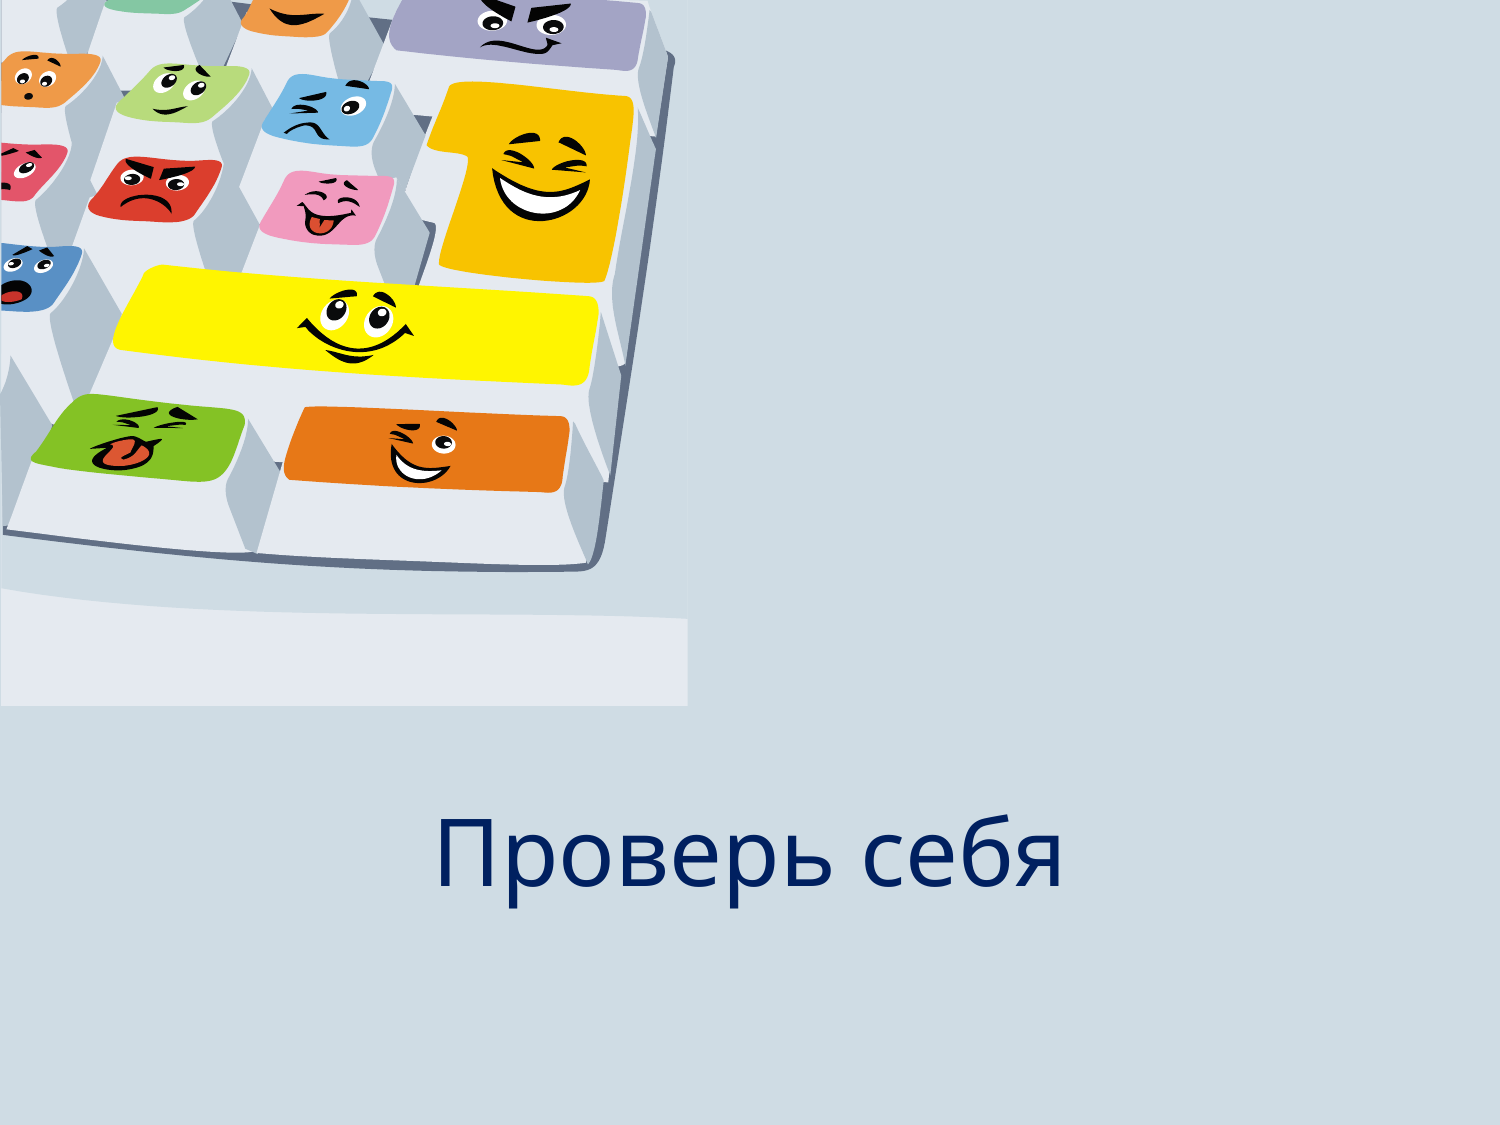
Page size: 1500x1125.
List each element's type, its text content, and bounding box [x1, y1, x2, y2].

title Проверь себя [187, 706, 1313, 1005]
